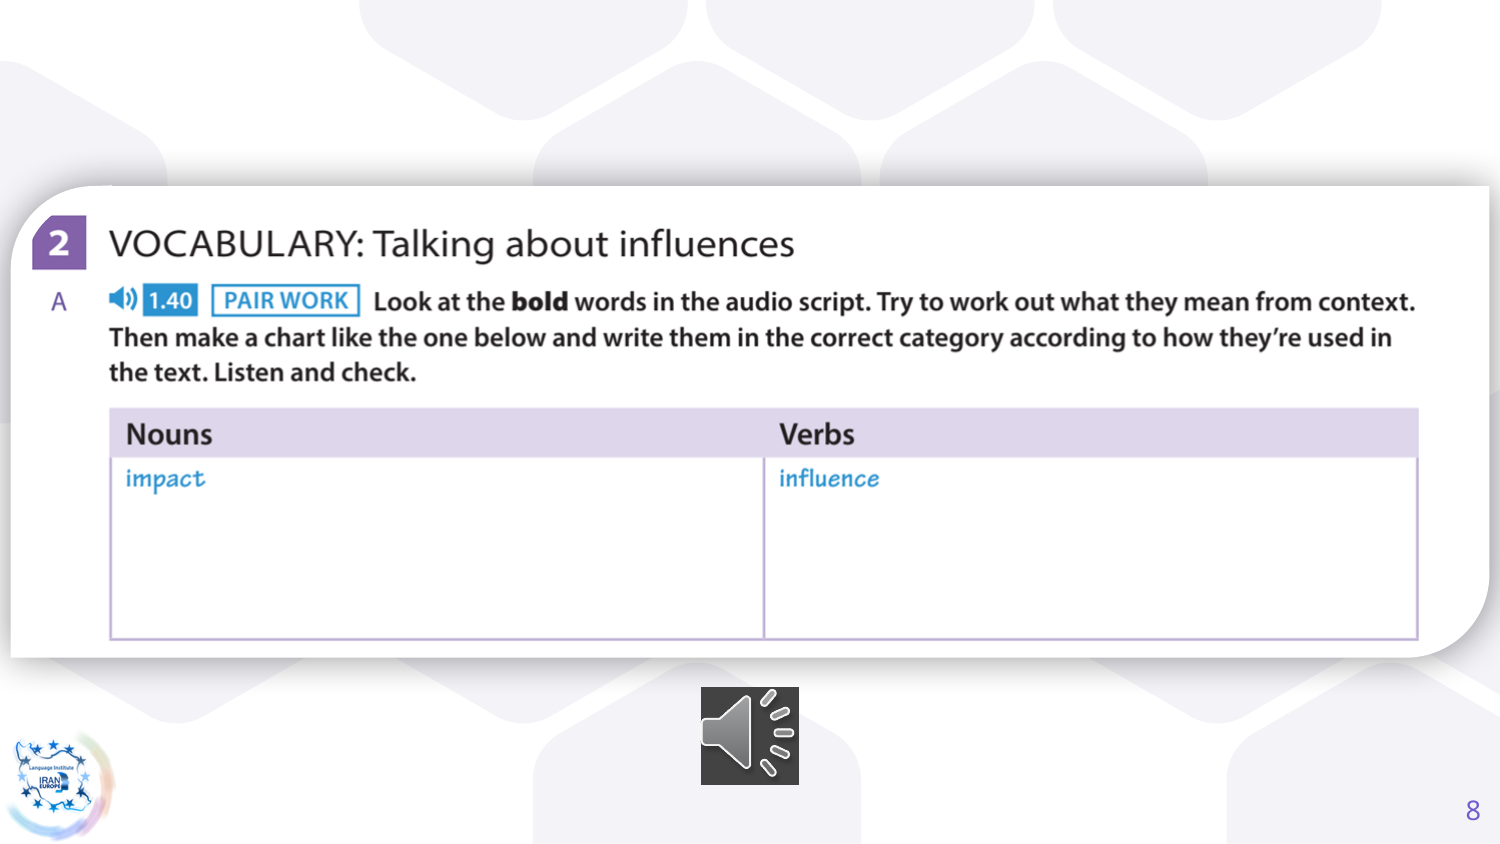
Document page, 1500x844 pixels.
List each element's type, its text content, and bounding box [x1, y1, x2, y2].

picture [0, 727, 120, 844]
picture [699, 685, 801, 786]
slide_number 8 [1391, 779, 1482, 844]
picture [17, 193, 1483, 651]
